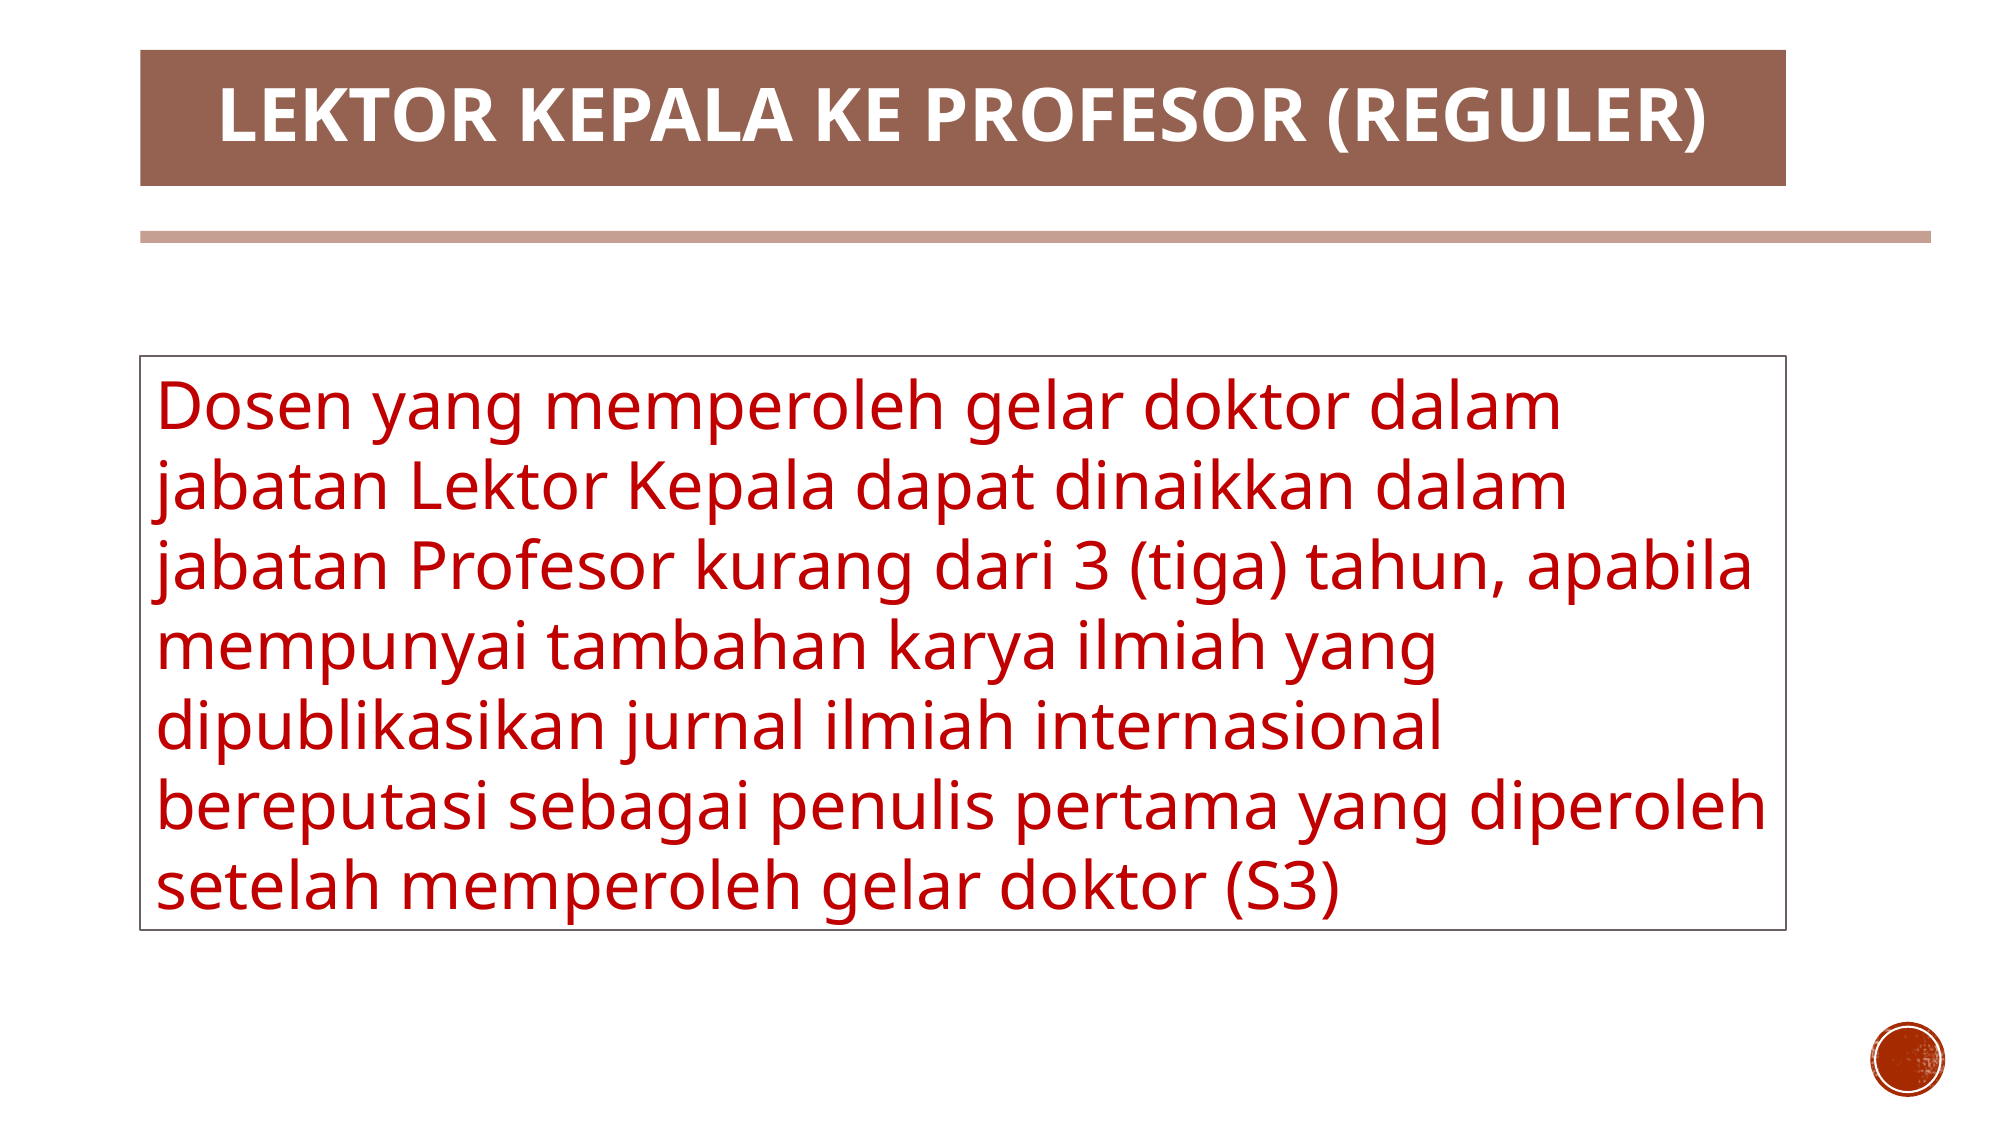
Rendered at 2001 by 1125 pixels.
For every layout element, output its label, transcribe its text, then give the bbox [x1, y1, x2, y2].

text_box Dosen yang memperoleh gelar doktor dalam jabatan Lektor Kepala dapat dinaikkan dalam jabatan Profesor kurang dari 3 (tiga) tahun, apabila mempunyai tambahan karya ilmiah yang dipublikasikan jurnal ilmiah internasional bereputasi sebagai penulis pertama yang diperoleh setelah memperoleh gelar doktor (S3) [139, 355, 1787, 931]
text_box [139, 230, 1932, 244]
title Lektor Kepala ke Profesor (Reguler) [140, 49, 1786, 186]
